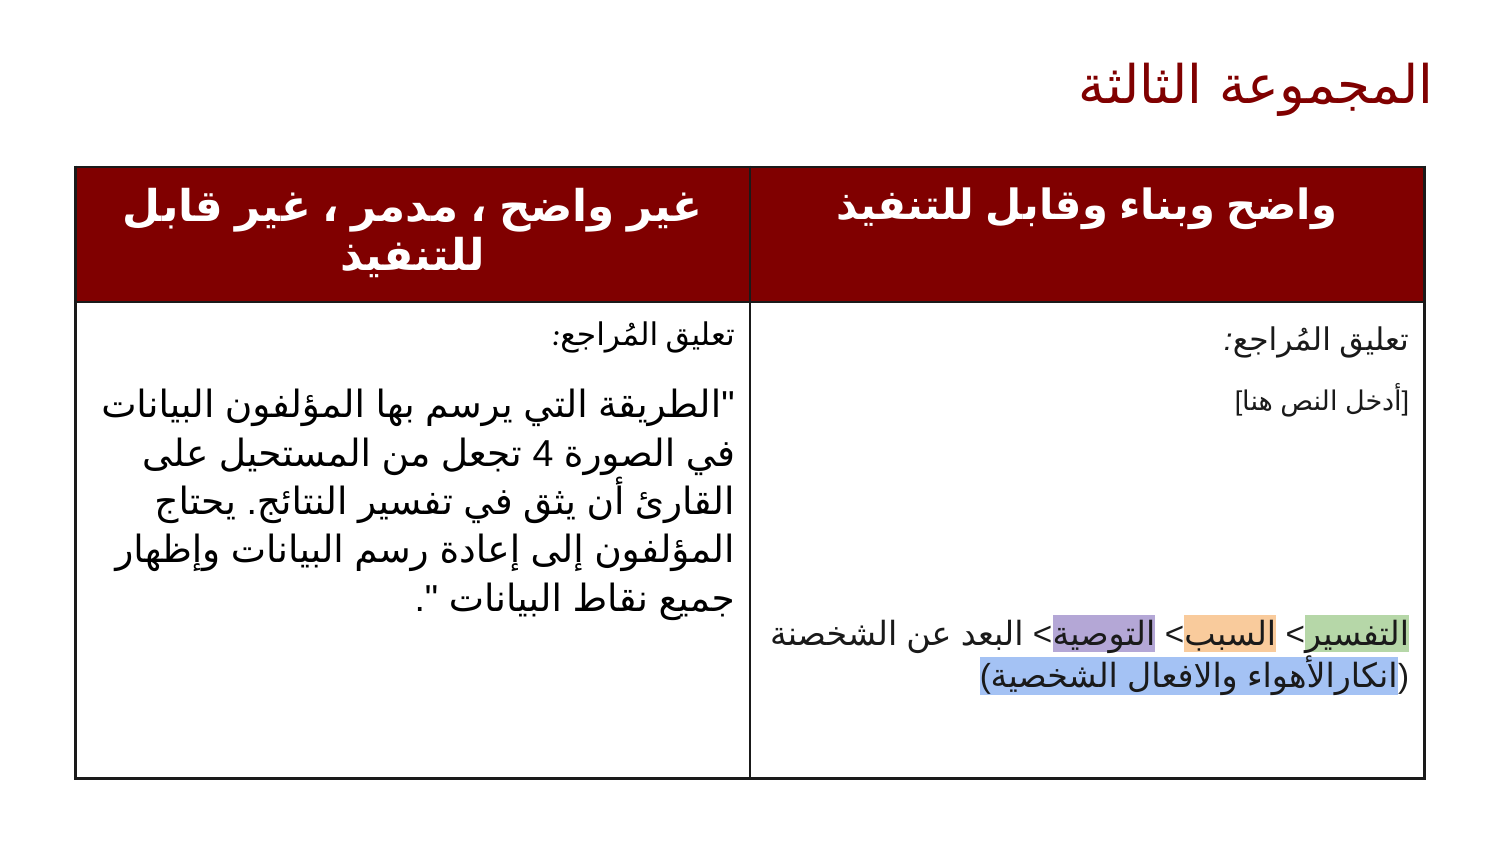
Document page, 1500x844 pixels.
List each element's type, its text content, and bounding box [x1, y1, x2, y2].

table_cell تعليق المُراجع: [أدخل النص هنا] التفسير> السبب> التوصية> البعد عن الشخصنة (انكارالأهواء والافعال الشخصية) [751, 303, 1423, 777]
table_cell تعليق المُراجع: "الطريقة التي يرسم بها المؤلفون البيانات في الصورة 4 تجعل من المستحيل على القارئ أن يثق في تفسير النتائج. يحتاج المؤلفون إلى إعادة رسم البيانات وإظهار جميع نقاط البيانات ". [77, 303, 749, 777]
table_header غير واضح ، مدمر ، غير قابل للتنفيذ [77, 168, 749, 301]
table_header واضح وبناء وقابل للتنفيذ [751, 168, 1423, 301]
title المجموعة الثالثة [51, 35, 1449, 130]
